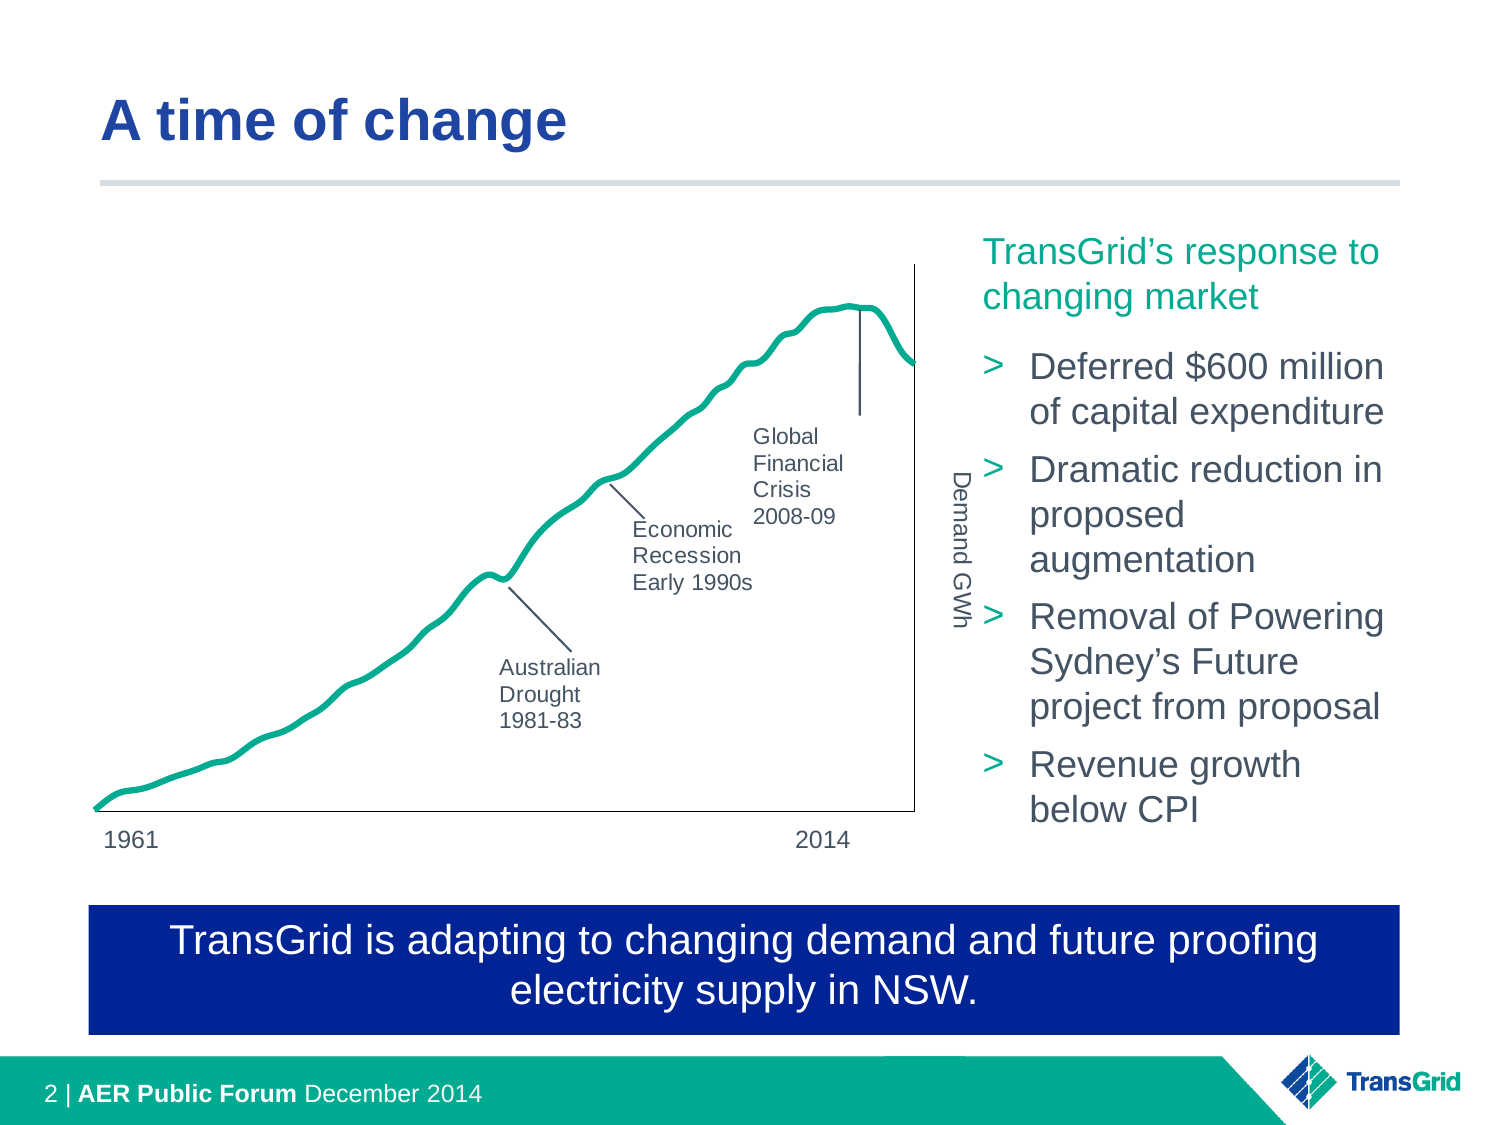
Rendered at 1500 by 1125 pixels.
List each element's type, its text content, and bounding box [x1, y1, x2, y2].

text_box TransGrid’s response to changing market Deferred $600 million of capital expenditure Dramatic reduction in proposed augmentation Removal of Powering Sydney’s Future project from proposal Revenue growth below CPI [967, 219, 1412, 895]
picture [0, 1048, 1500, 1125]
chart [11, 223, 1058, 971]
title A time of change [100, 42, 1318, 184]
text_box TransGrid is adapting to changing demand and future proofing electricity supply in NSW. [88, 905, 1400, 1035]
